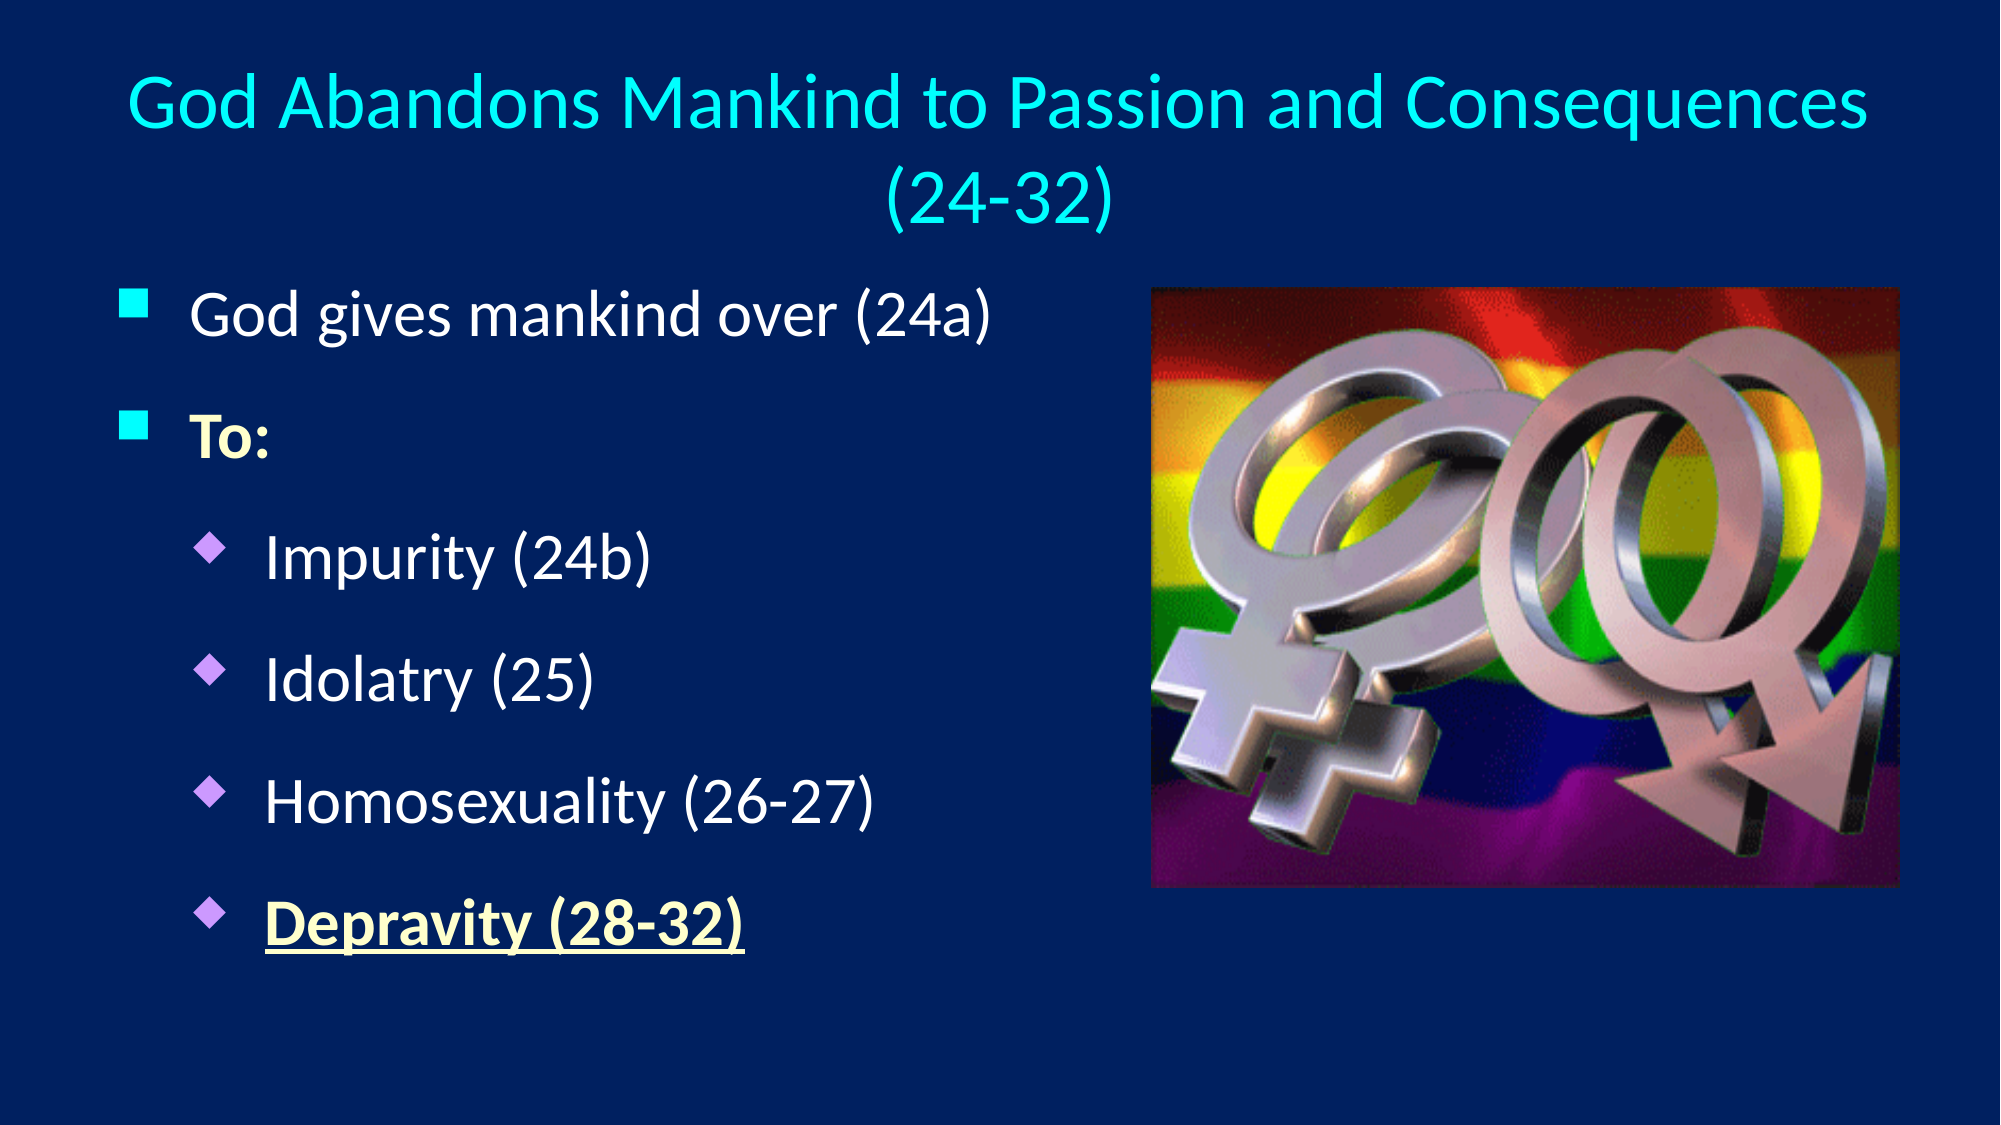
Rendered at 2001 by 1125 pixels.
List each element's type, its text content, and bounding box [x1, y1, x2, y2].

picture [1150, 287, 1901, 888]
title God Abandons Mankind to Passion and Consequences (24-32) [99, 37, 1900, 251]
list God gives mankind over (24a) To: Impurity (24b) Idolatry (25) Homosexuality (26-27) Depravity (28-32) [99, 262, 1217, 1088]
